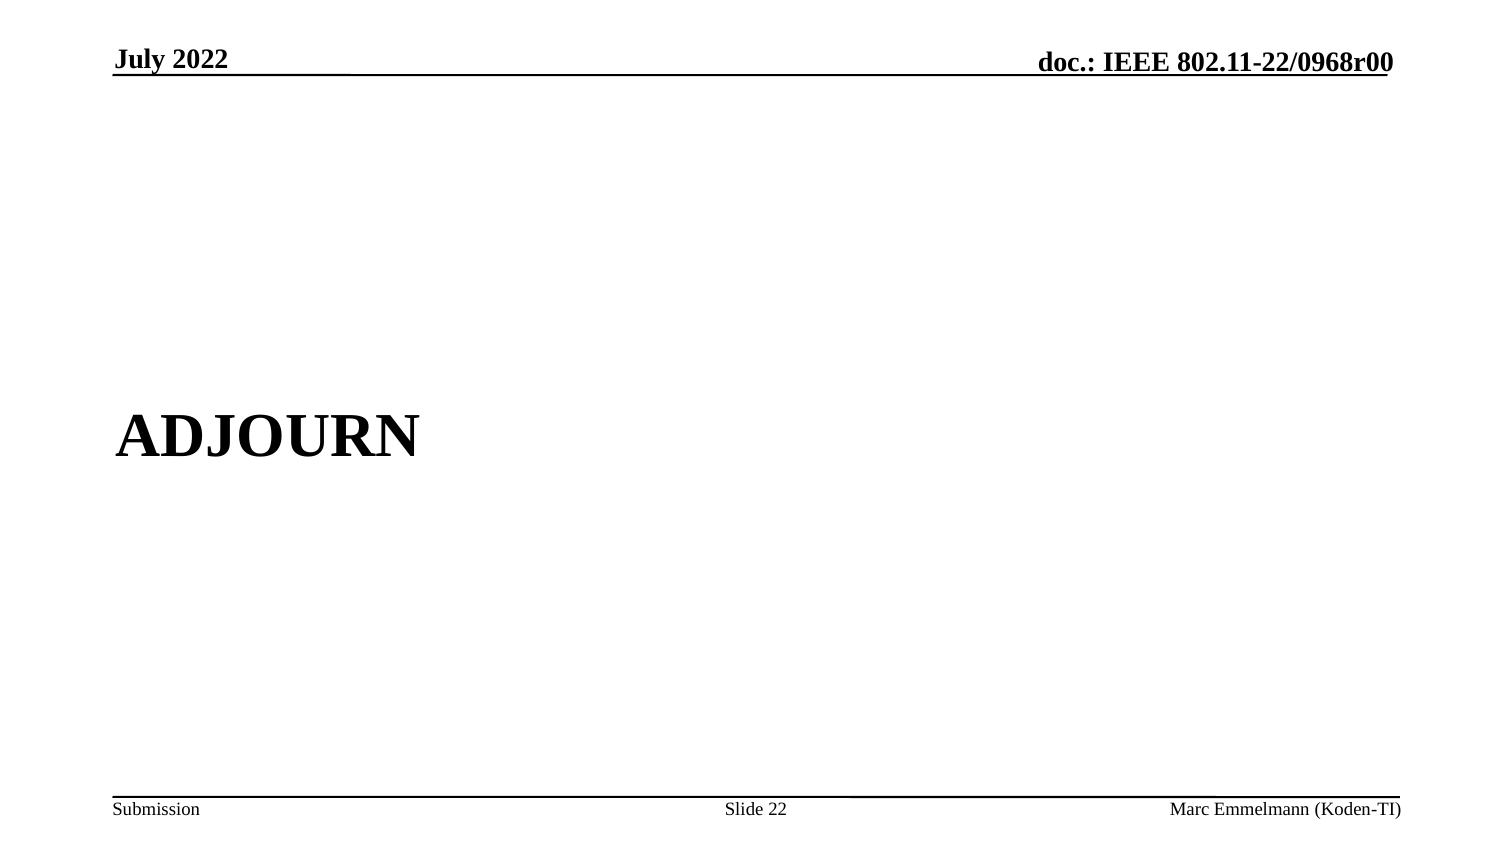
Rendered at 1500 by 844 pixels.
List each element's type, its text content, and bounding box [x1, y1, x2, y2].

title Adjourn [100, 386, 1376, 555]
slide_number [114, 40, 423, 75]
footer Marc Emmelmann (Koden-TI) [878, 796, 1402, 820]
slide_number Slide 22 [712, 796, 800, 842]
